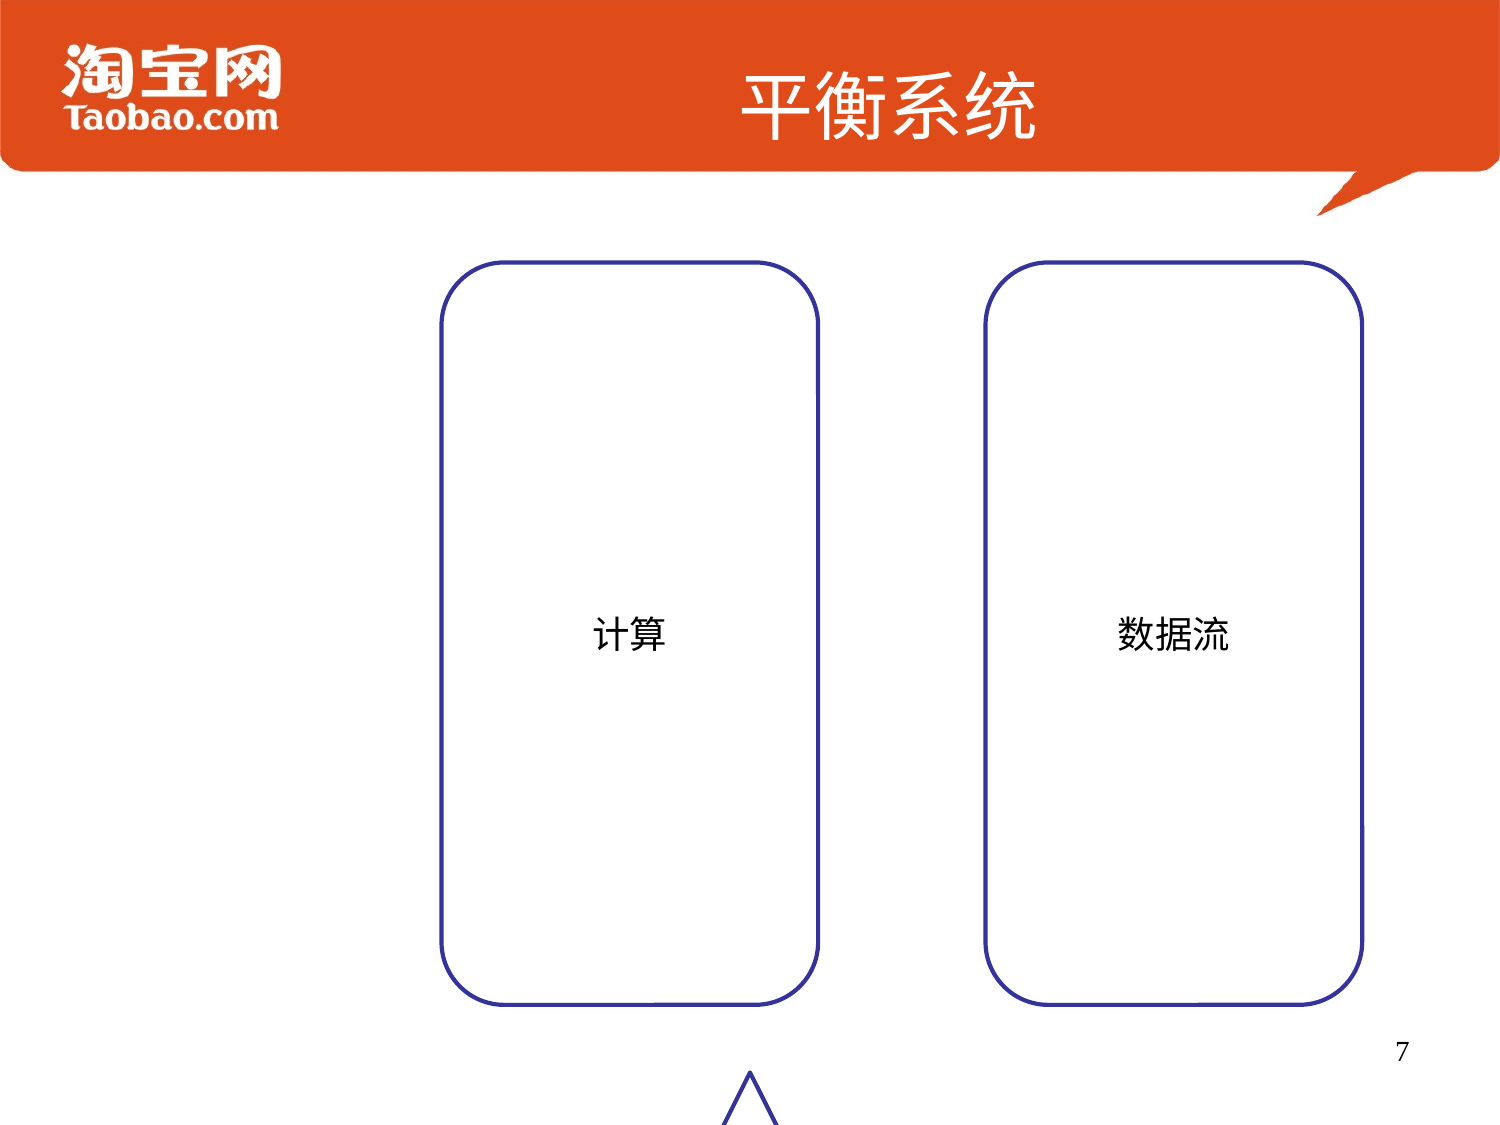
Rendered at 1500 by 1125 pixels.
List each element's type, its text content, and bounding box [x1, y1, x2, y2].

title 平衡系统 [351, 45, 1425, 164]
picture [0, 0, 1500, 216]
slide_number 7 [1074, 1024, 1426, 1103]
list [74, 262, 1426, 1006]
